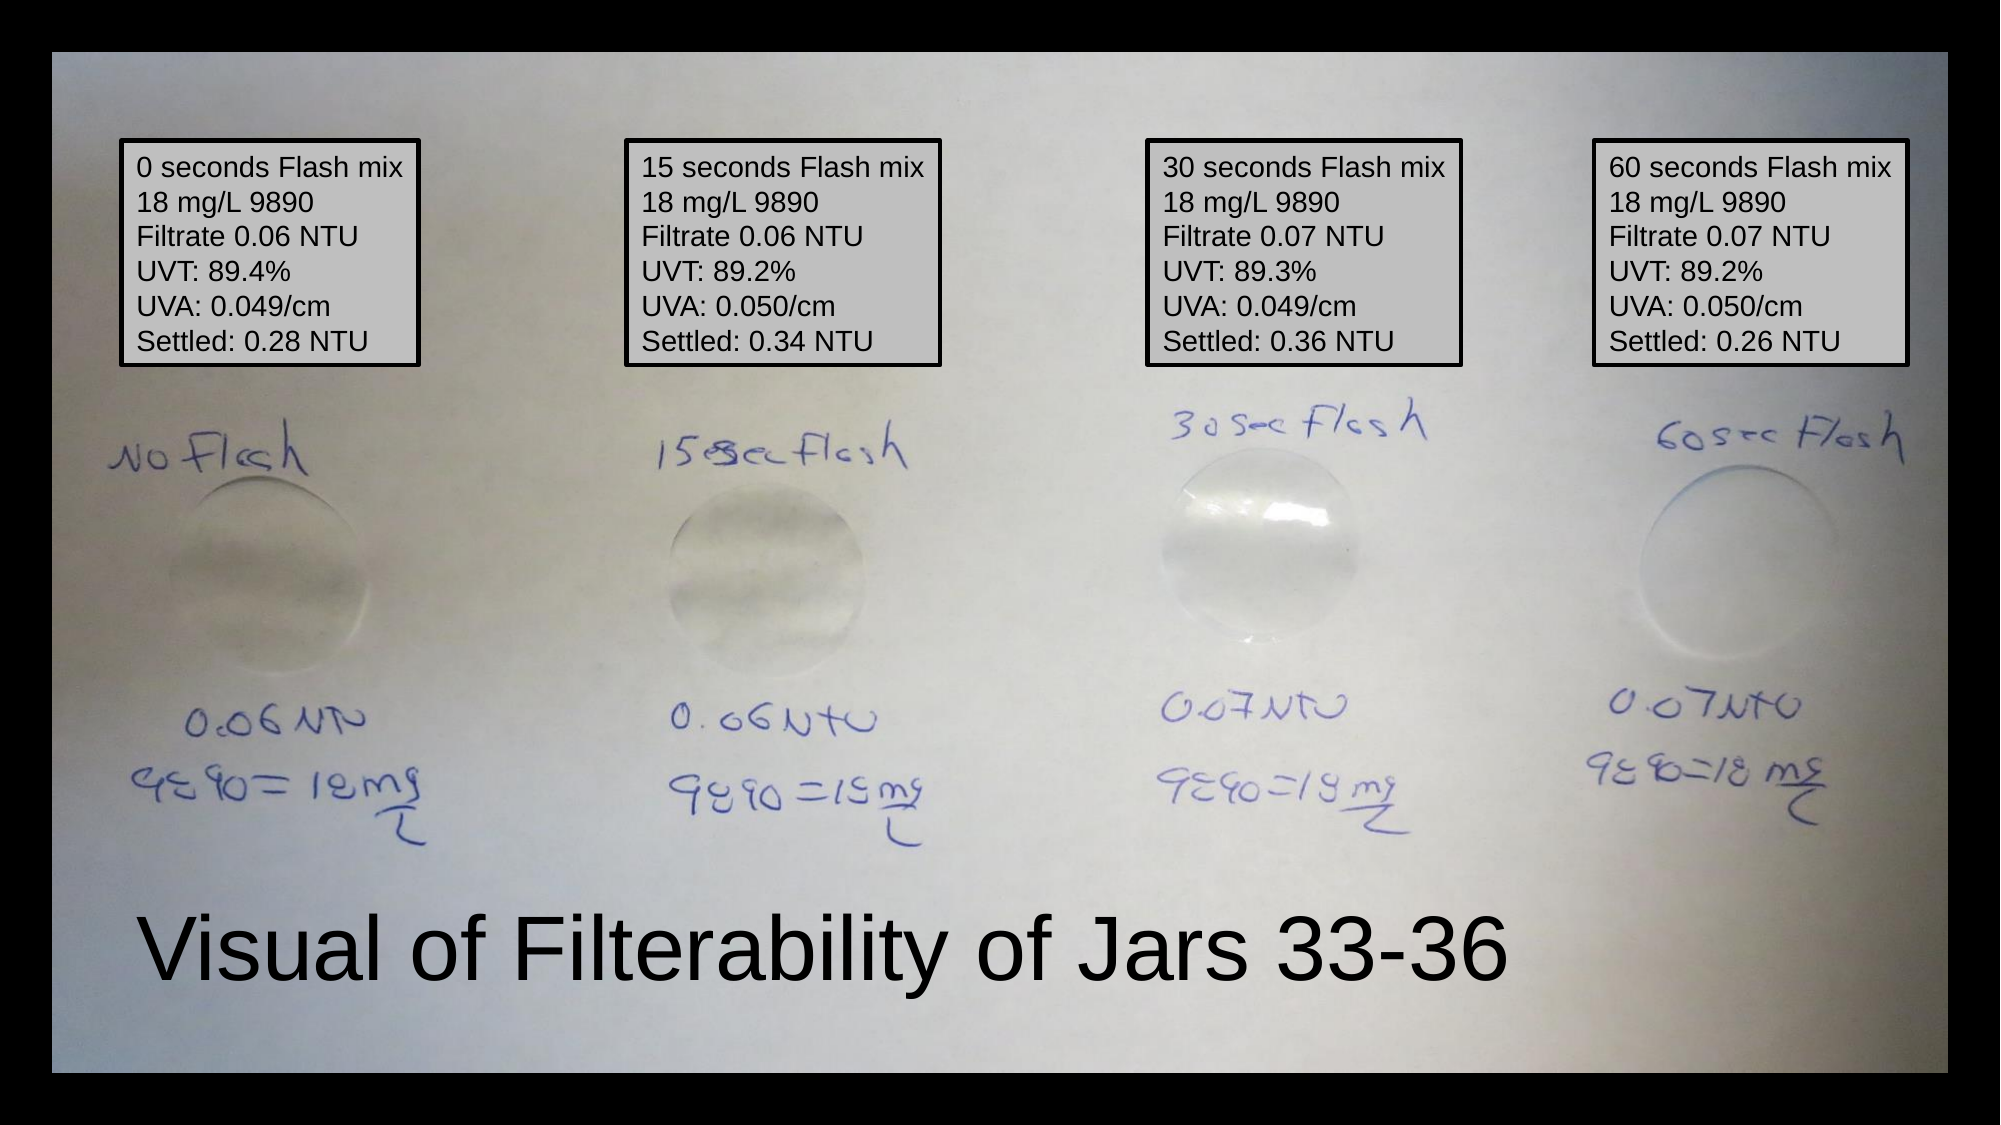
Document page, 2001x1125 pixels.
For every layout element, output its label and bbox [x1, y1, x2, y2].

picture [52, 52, 1948, 1073]
